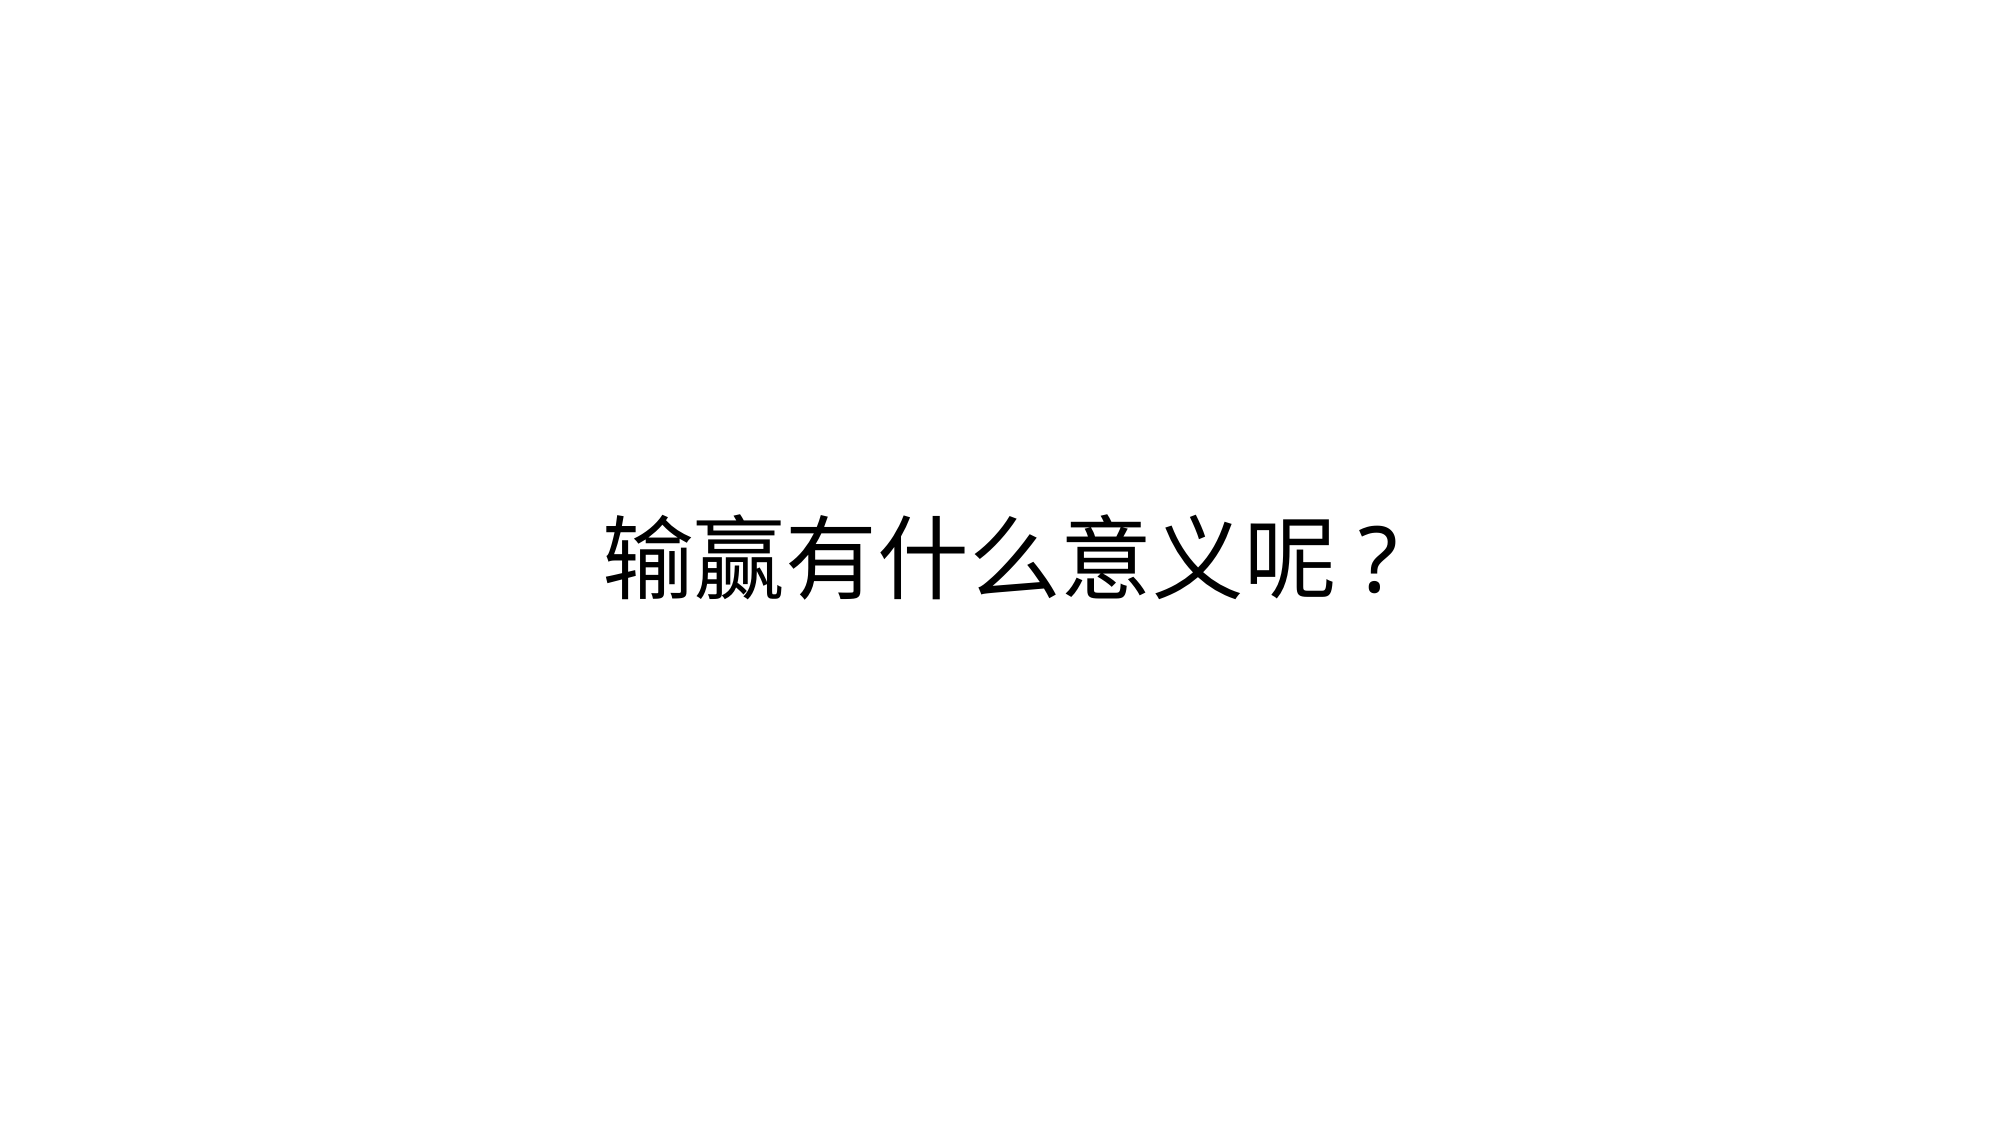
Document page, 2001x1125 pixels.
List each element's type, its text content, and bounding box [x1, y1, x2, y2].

title 输赢有什么意义呢? [49, 453, 1951, 672]
